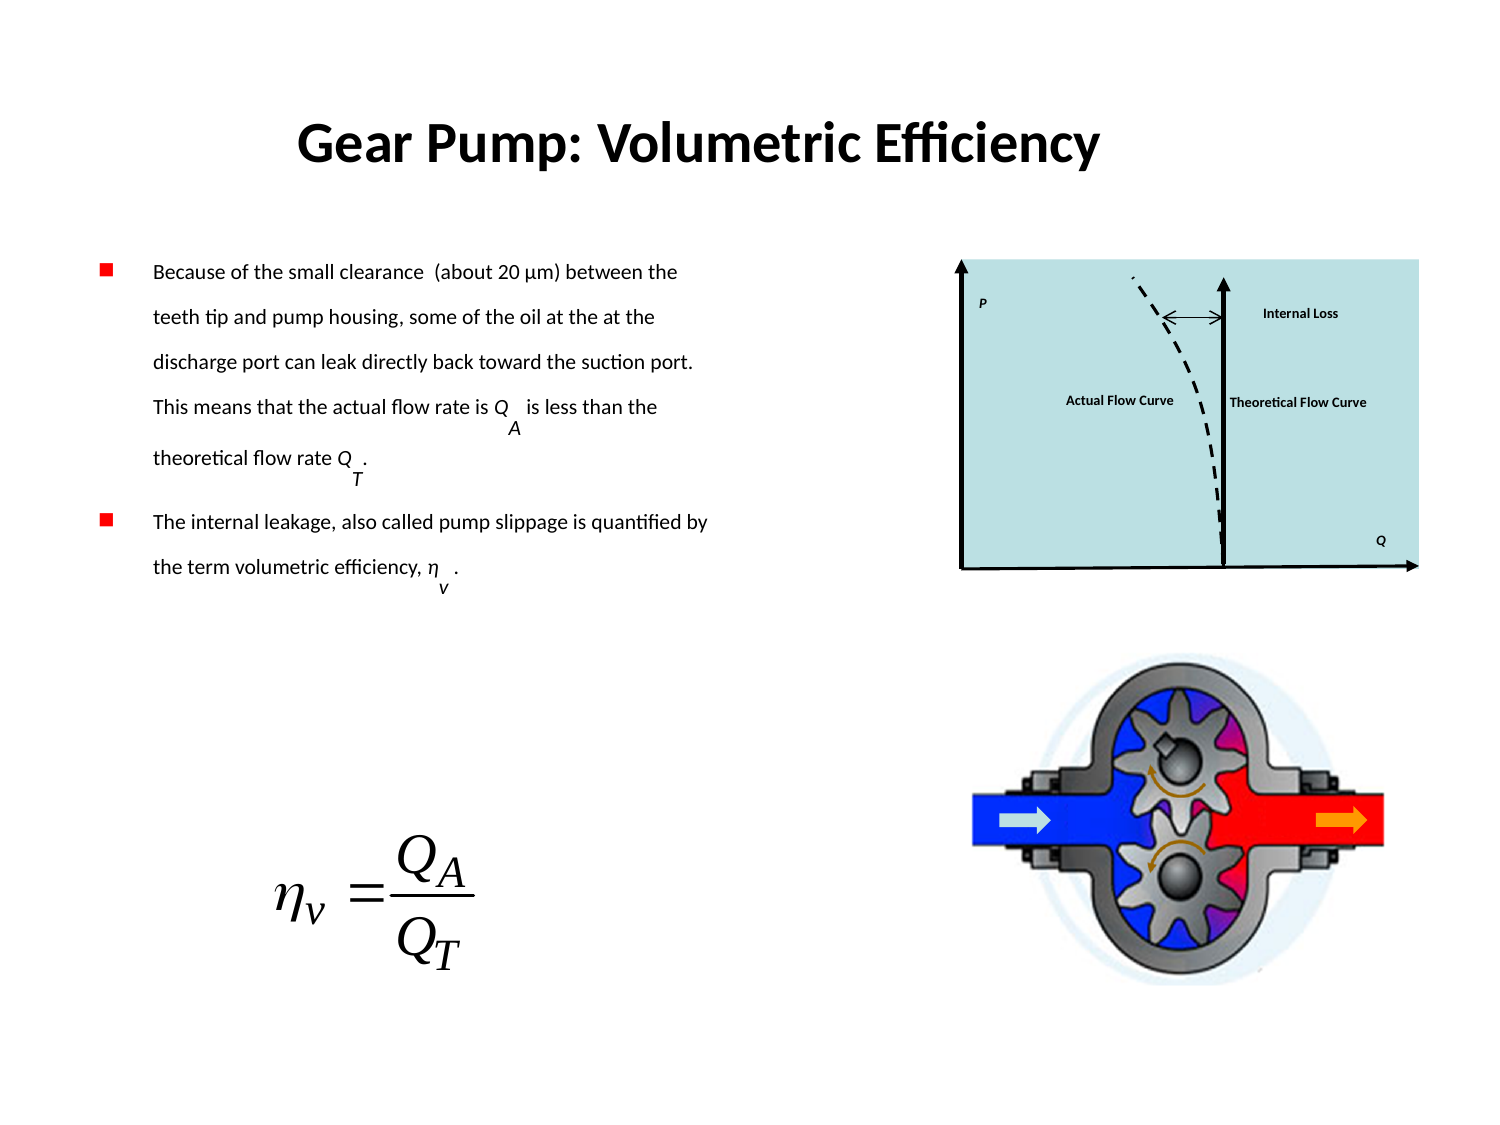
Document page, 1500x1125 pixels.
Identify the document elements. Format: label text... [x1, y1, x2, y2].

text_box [961, 259, 1420, 570]
text_box Because of the small clearance (about 20 µm) between the teeth tip and pump housing, some of the oil at the at the discharge port can leak directly back toward the suction port. This means that the actual flow rate is QA is less than the theoretical flow rate QT. The internal leakage, also called pump slippage is quantified by the term volumetric efficiency, ηv . [82, 245, 740, 798]
title Gear Pump: Volumetric Efficiency [124, 44, 1276, 233]
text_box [963, 645, 1393, 997]
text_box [264, 813, 489, 988]
